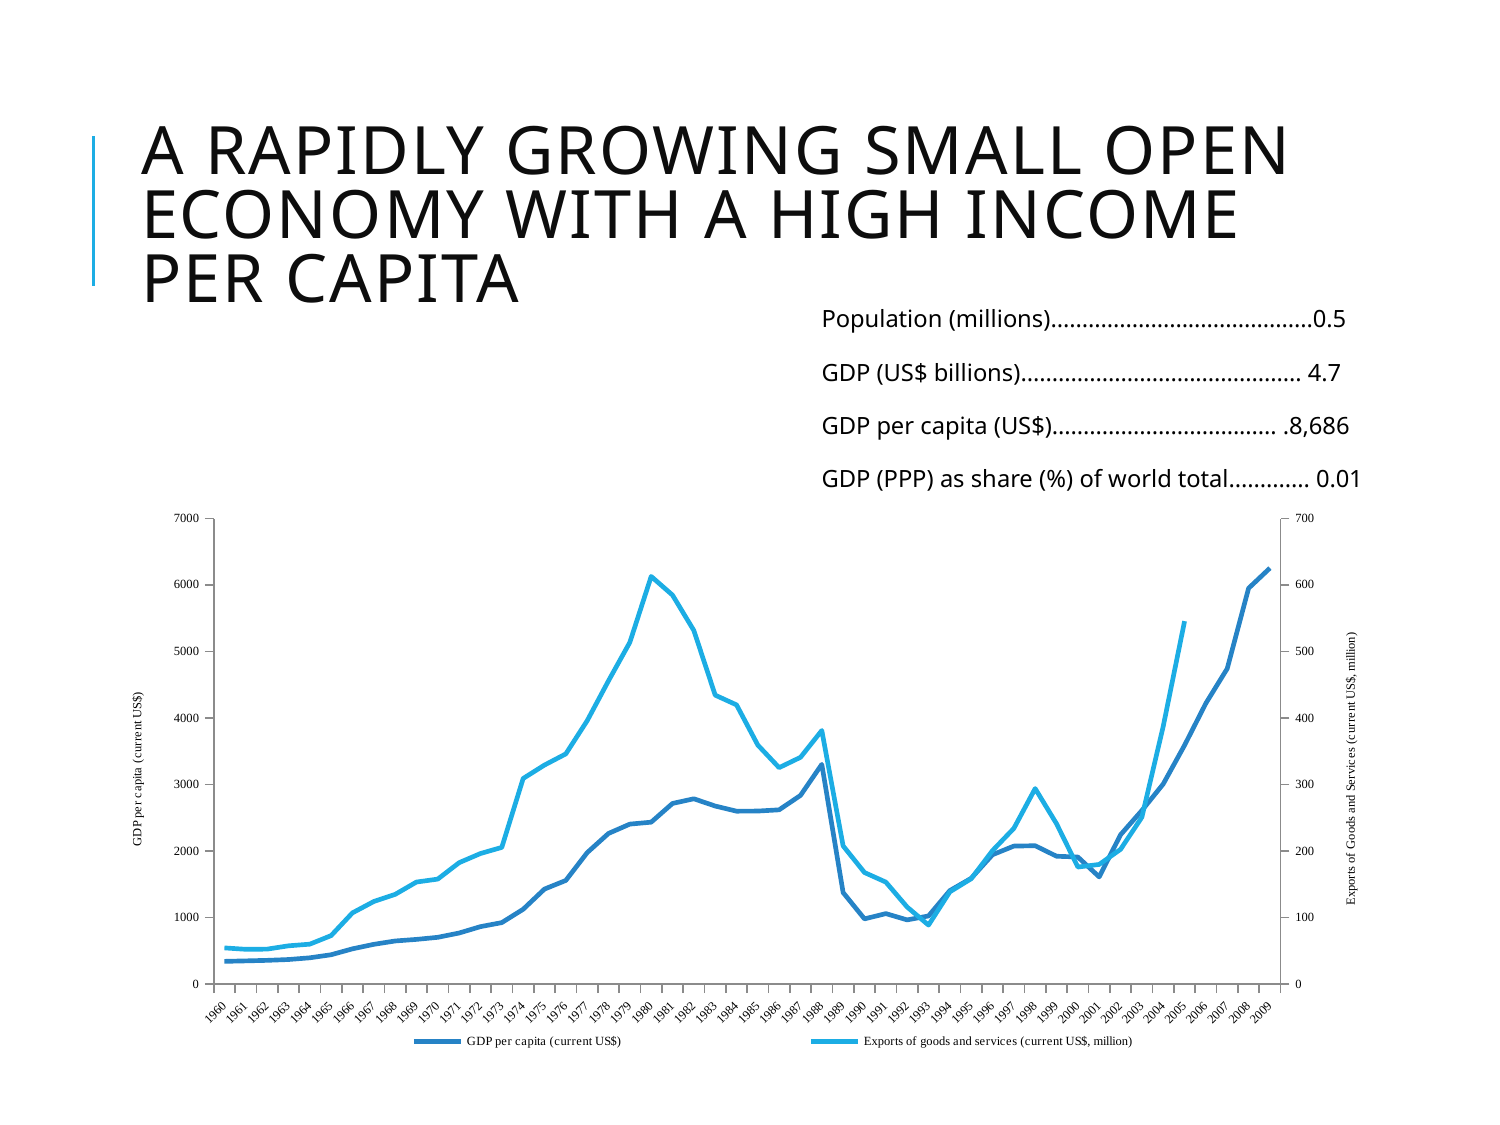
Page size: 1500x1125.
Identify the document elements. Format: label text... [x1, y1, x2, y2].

chart [99, 499, 1388, 1076]
title A rapidly growing small open economy with a high income per capita [126, 96, 1322, 342]
list Population (millions)..........................................0.5 GDP (US$ billions)............................................. 4.7 GDP per capita (US$).................................... .8,686 GDP (PPP) as share (%) of world total............. 0.01 [800, 299, 1375, 494]
